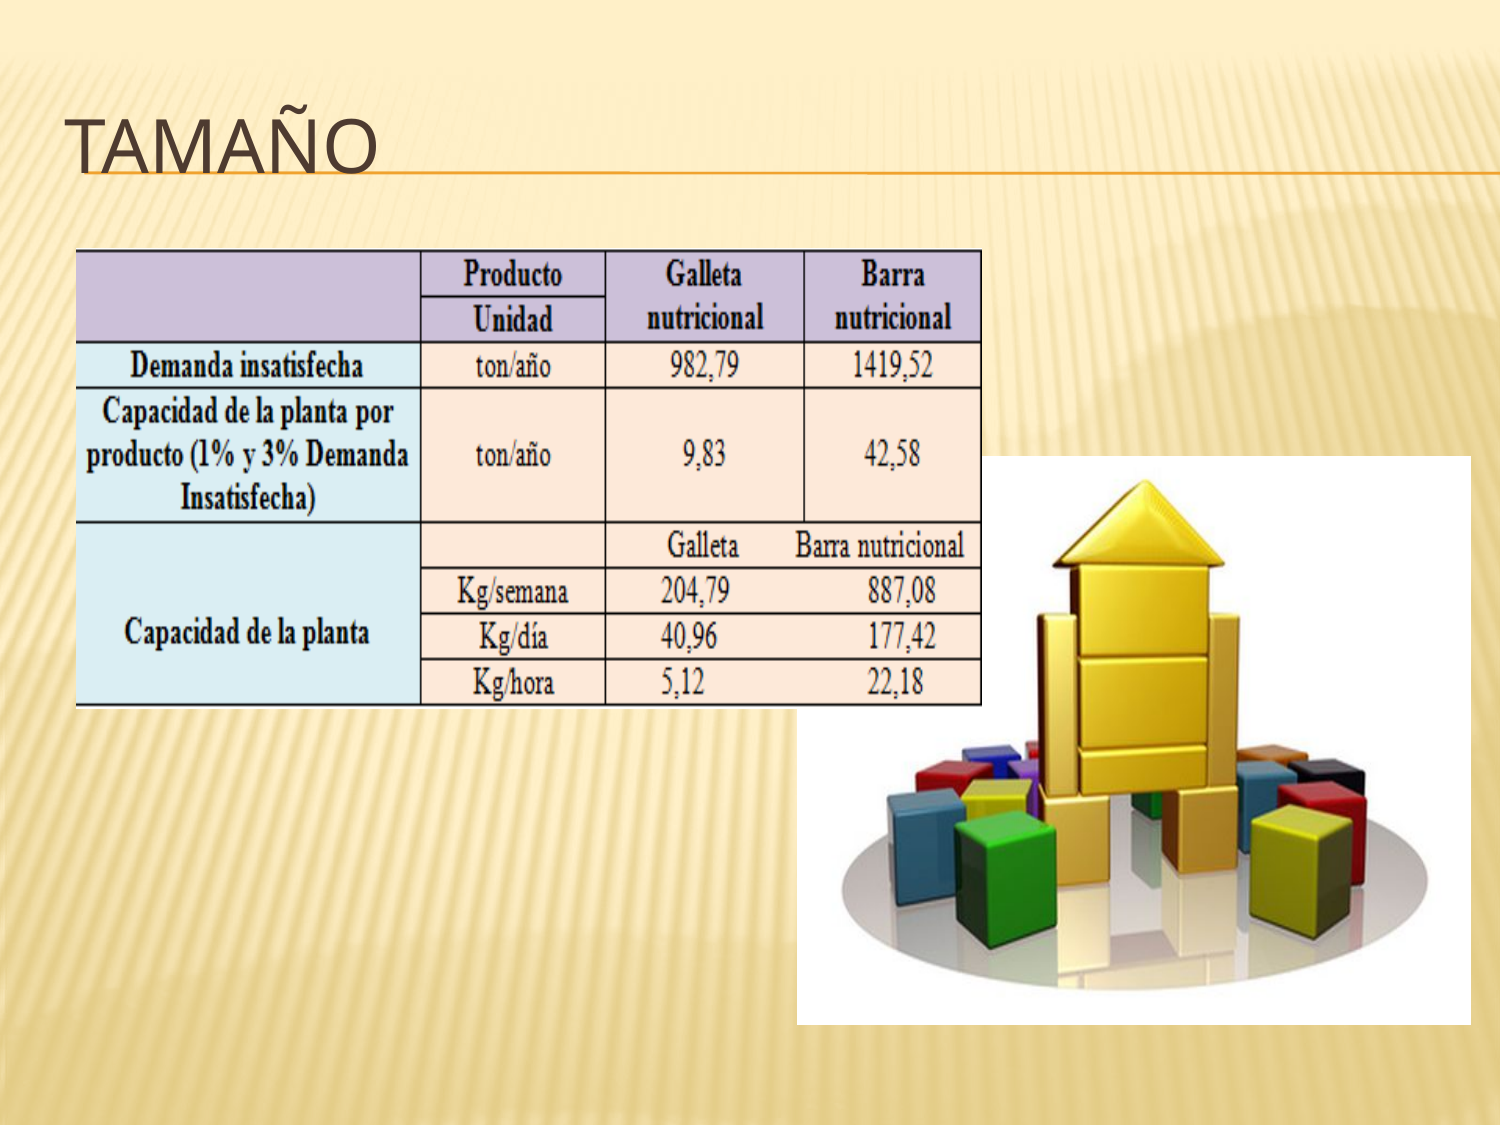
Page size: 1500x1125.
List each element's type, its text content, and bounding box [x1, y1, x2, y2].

picture [76, 247, 1471, 1025]
title TAMAÑO [50, 75, 1475, 213]
